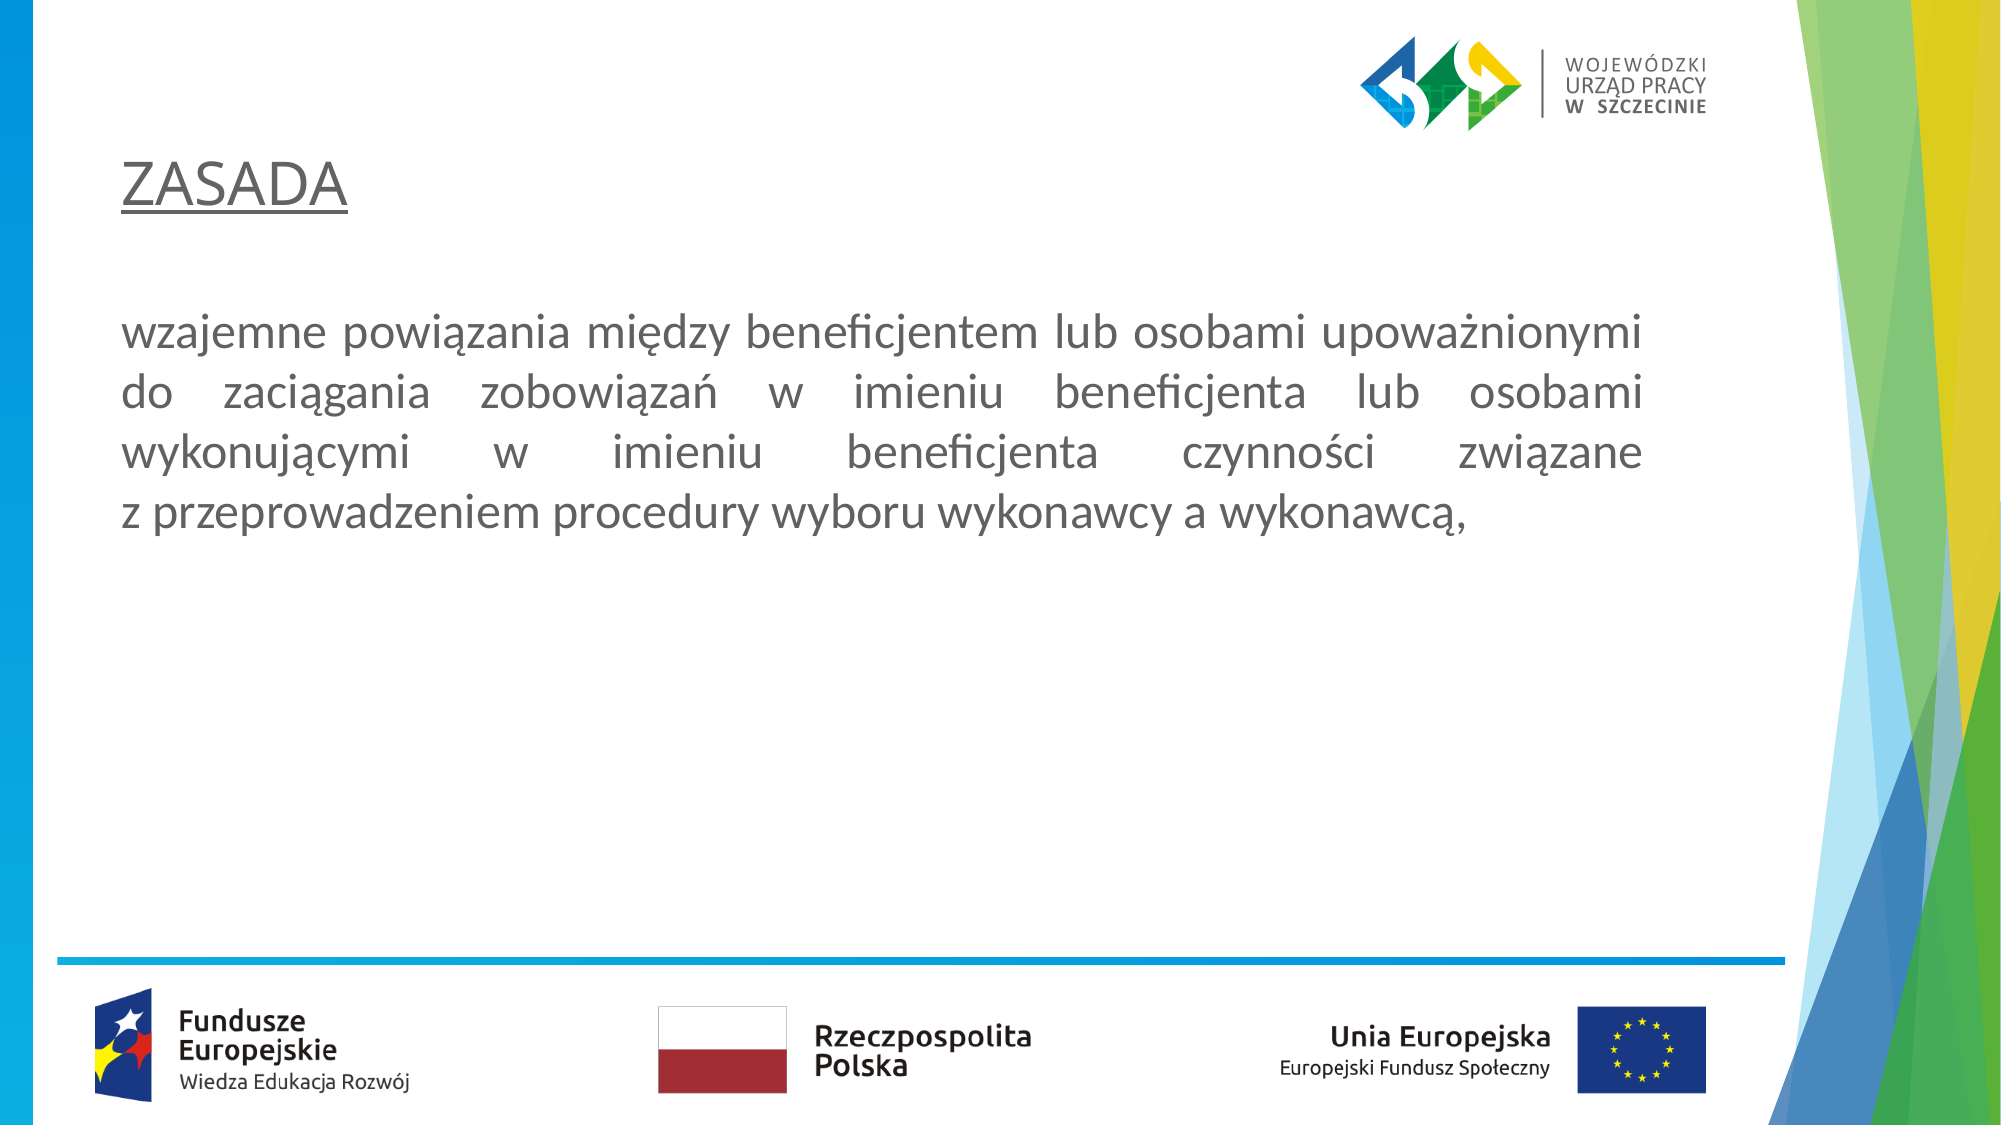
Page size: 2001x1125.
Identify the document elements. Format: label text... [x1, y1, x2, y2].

title ZASADA [106, 137, 1389, 290]
list wzajemne powiązania między beneficjentem lub osobami upoważnionymi do zaciągania zobowiązań w imieniu beneficjenta lub osobami wykonującymi w imieniu beneficjenta czynności związane z przeprowadzeniem procedury wyboru wykonawcy a wykonawcą, [106, 290, 1660, 1034]
picture [1360, 36, 1706, 131]
picture [95, 988, 1706, 1102]
